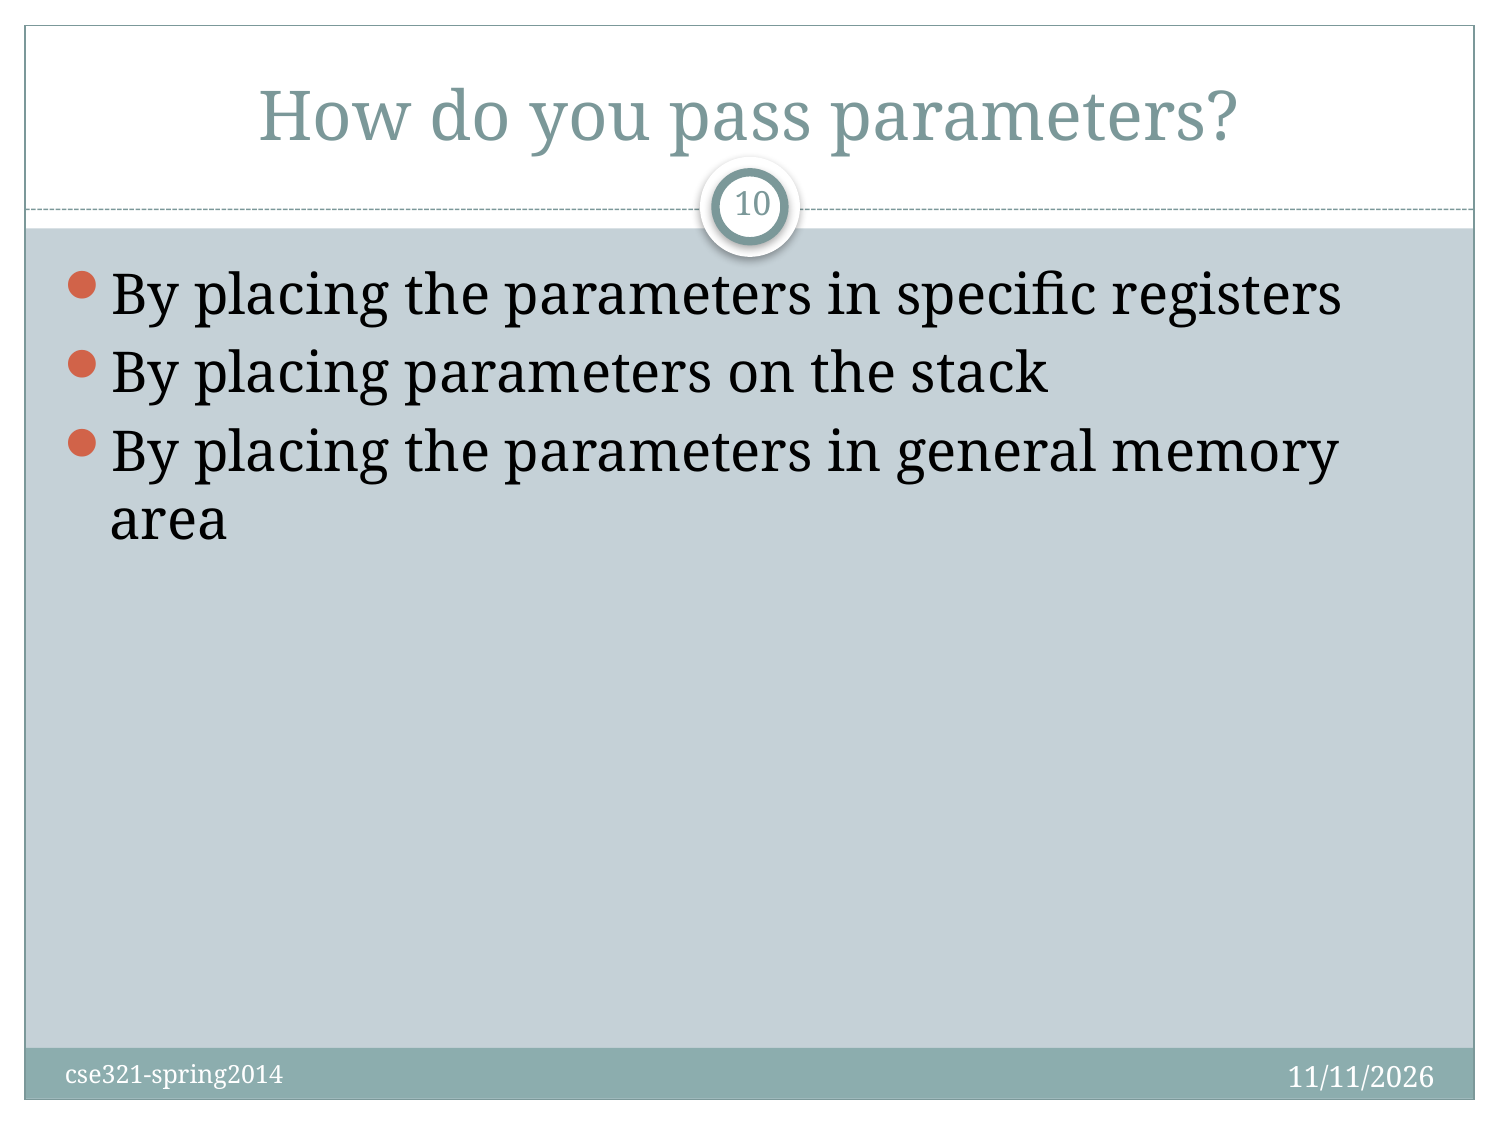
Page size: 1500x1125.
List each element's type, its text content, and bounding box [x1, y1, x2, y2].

slide_number 10 [715, 168, 791, 241]
list By placing the parameters in specific registers By placing parameters on the stack By placing the parameters in general memory area [49, 250, 1445, 1001]
title How do you pass parameters? [49, 37, 1450, 162]
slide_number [950, 1050, 1450, 1111]
footer cse321-spring2014 [50, 1051, 638, 1112]
